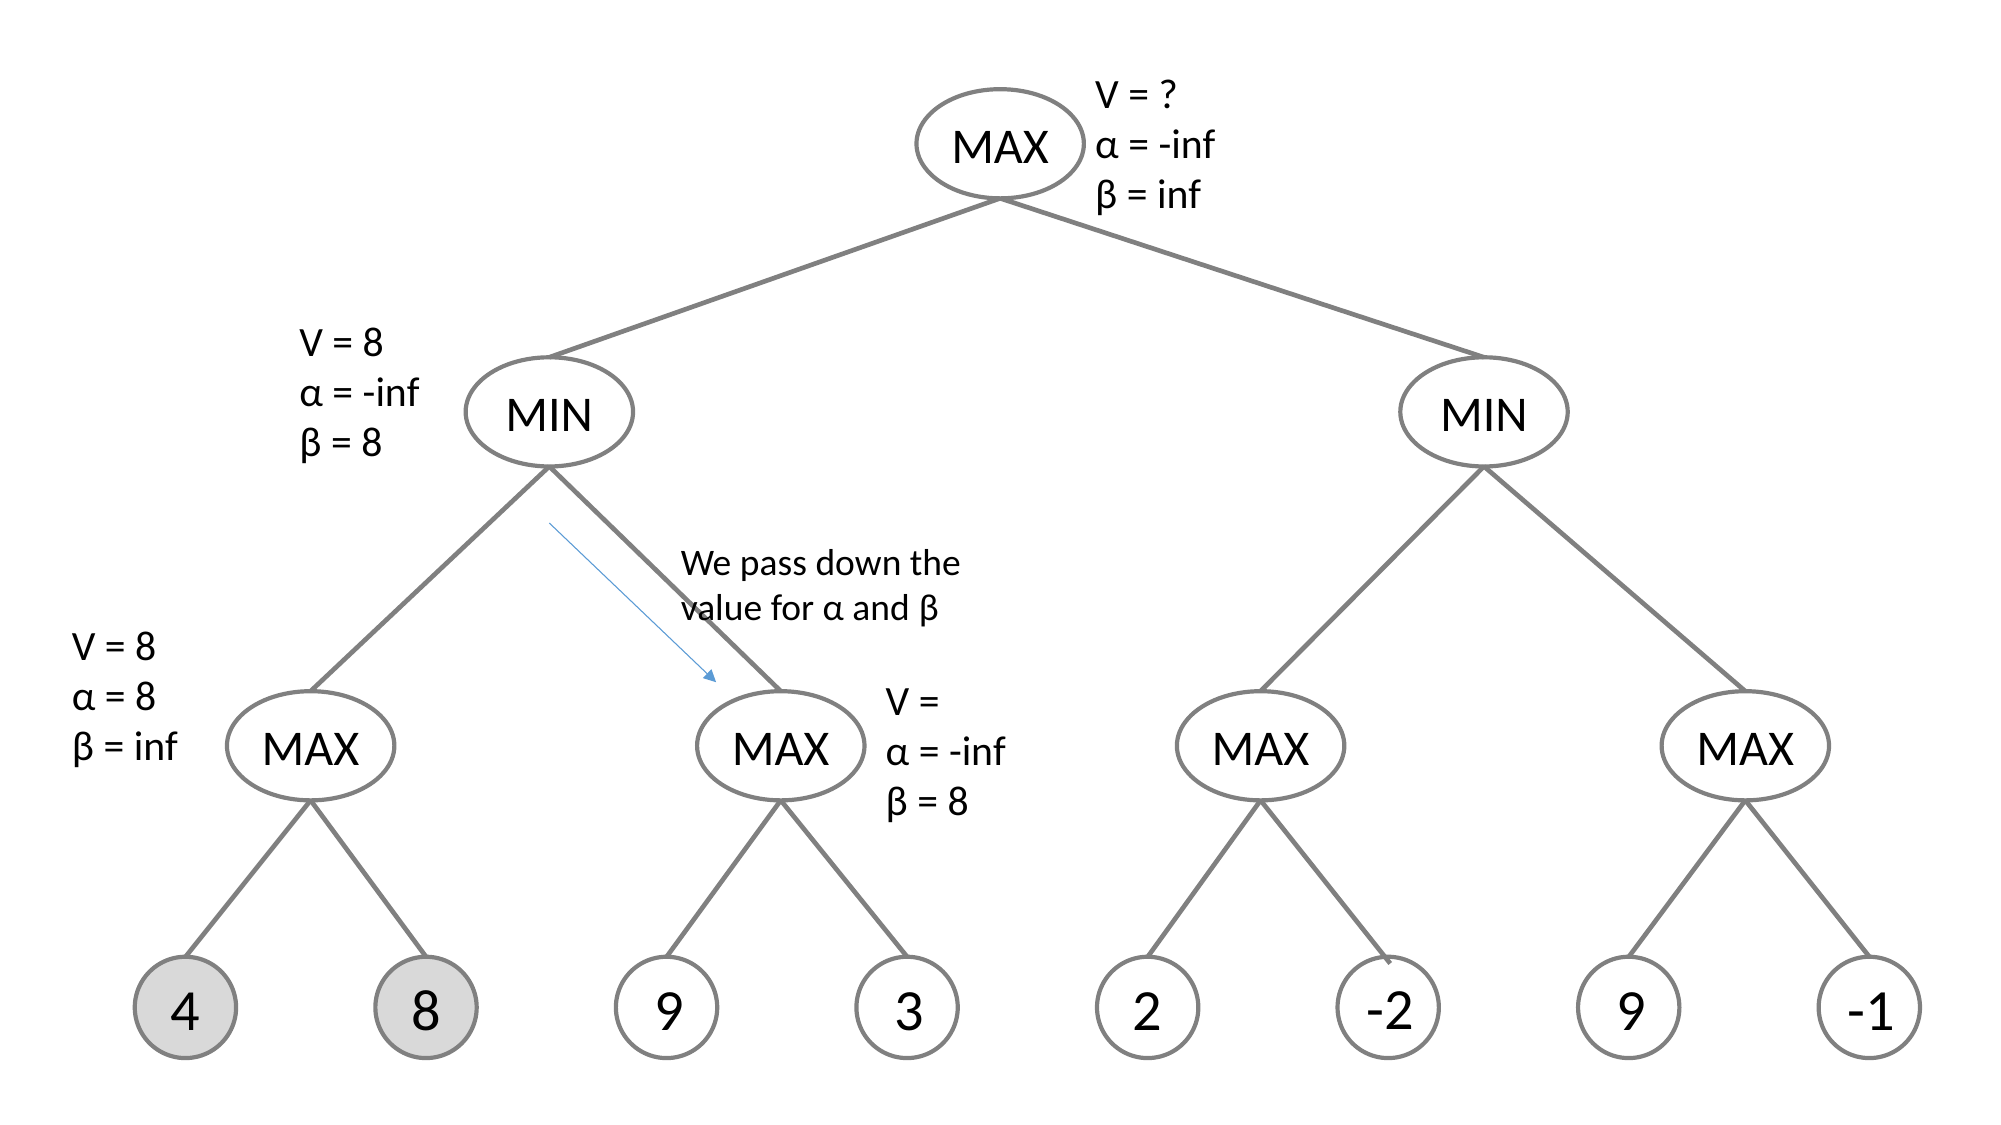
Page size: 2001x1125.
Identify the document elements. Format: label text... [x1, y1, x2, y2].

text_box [1096, 956, 1199, 1059]
text_box We pass down the value for α and β [781, 530, 985, 636]
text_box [134, 956, 237, 1059]
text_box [856, 956, 958, 1059]
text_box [1745, 800, 1870, 957]
text_box V = ? α = -inf β = inf [1080, 59, 1231, 198]
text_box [1260, 466, 1484, 692]
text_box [549, 522, 717, 683]
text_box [780, 800, 908, 957]
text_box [310, 800, 426, 957]
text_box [1176, 691, 1345, 800]
text_box V = 8 α = -inf β = 8 [284, 307, 435, 473]
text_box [549, 466, 781, 692]
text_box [1661, 691, 1830, 800]
text_box V = α = -inf β = 8 [870, 666, 1021, 831]
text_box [1818, 956, 1920, 1059]
text_box V = 8 α = 8 β = inf [57, 611, 193, 827]
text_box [549, 198, 1000, 358]
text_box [375, 956, 477, 1059]
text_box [916, 89, 1084, 198]
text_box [310, 466, 549, 692]
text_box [185, 800, 310, 957]
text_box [1578, 956, 1680, 1059]
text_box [465, 357, 634, 466]
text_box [615, 956, 718, 1059]
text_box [1147, 800, 1260, 957]
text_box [1628, 800, 1745, 957]
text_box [1260, 800, 1391, 964]
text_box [1400, 357, 1568, 466]
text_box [1000, 198, 1484, 358]
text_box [1337, 956, 1439, 1059]
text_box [1484, 466, 1746, 692]
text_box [666, 800, 780, 957]
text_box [226, 691, 395, 800]
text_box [697, 691, 865, 800]
